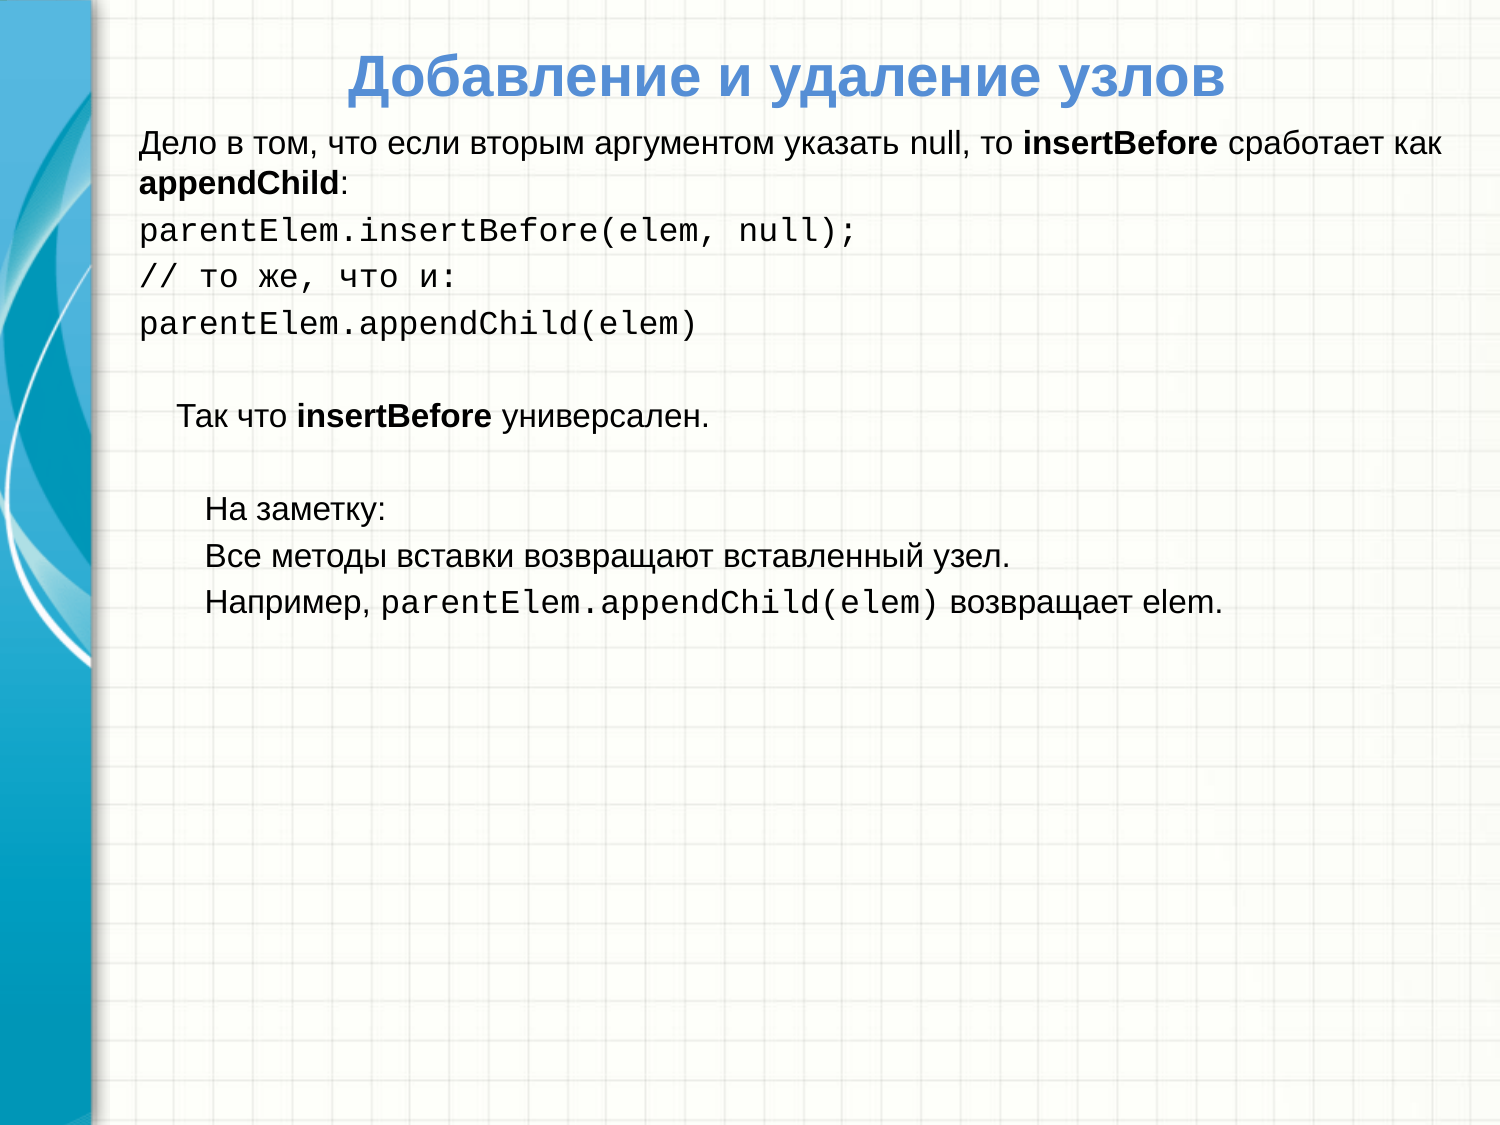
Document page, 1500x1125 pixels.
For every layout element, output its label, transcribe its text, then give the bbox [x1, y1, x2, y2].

list Дело в том, что если вторым аргументом указать null, то insertBefore сработает как appendChild: parentElem.insertBefore(elem, null); // то же, что и: parentElem.appendChild(elem) Так что insertBefore универсален. На заметку: Все методы вставки возвращают вставленный узел. Например, parentElem.appendChild(elem) возвращает elem. [123, 113, 1471, 1059]
title Добавление и удаление узлов [125, 44, 1450, 102]
picture [0, 0, 1500, 1125]
